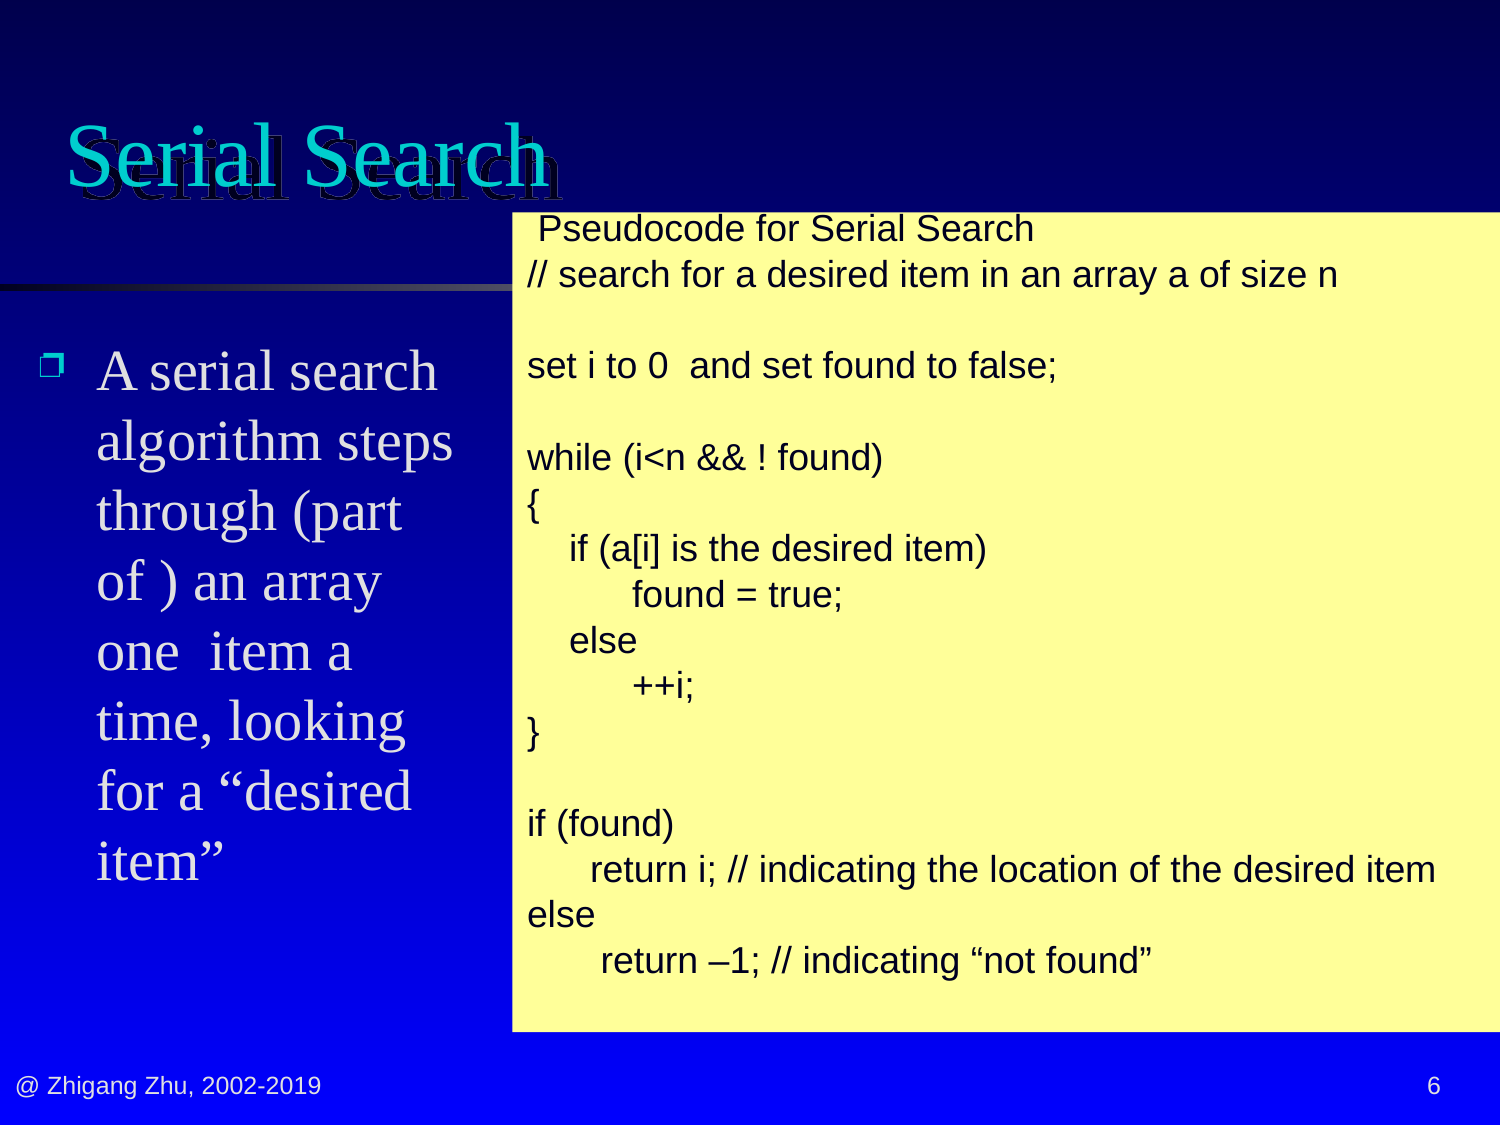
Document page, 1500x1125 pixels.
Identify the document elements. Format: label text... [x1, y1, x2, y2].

title Serial Search [49, 55, 1326, 245]
list A serial search algorithm steps through (part of ) an array one item a time, looking for a “desired item” [24, 324, 476, 1001]
text_box Pseudocode for Serial Search // search for a desired item in an array a of size n set i to 0 and set found to false; while (i<n && ! found) { if (a[i] is the desired item) found = true; else ++i; } if (found) return i; // indicating the location of the desired item else return –1; // indicating “not found” [512, 212, 1500, 1033]
